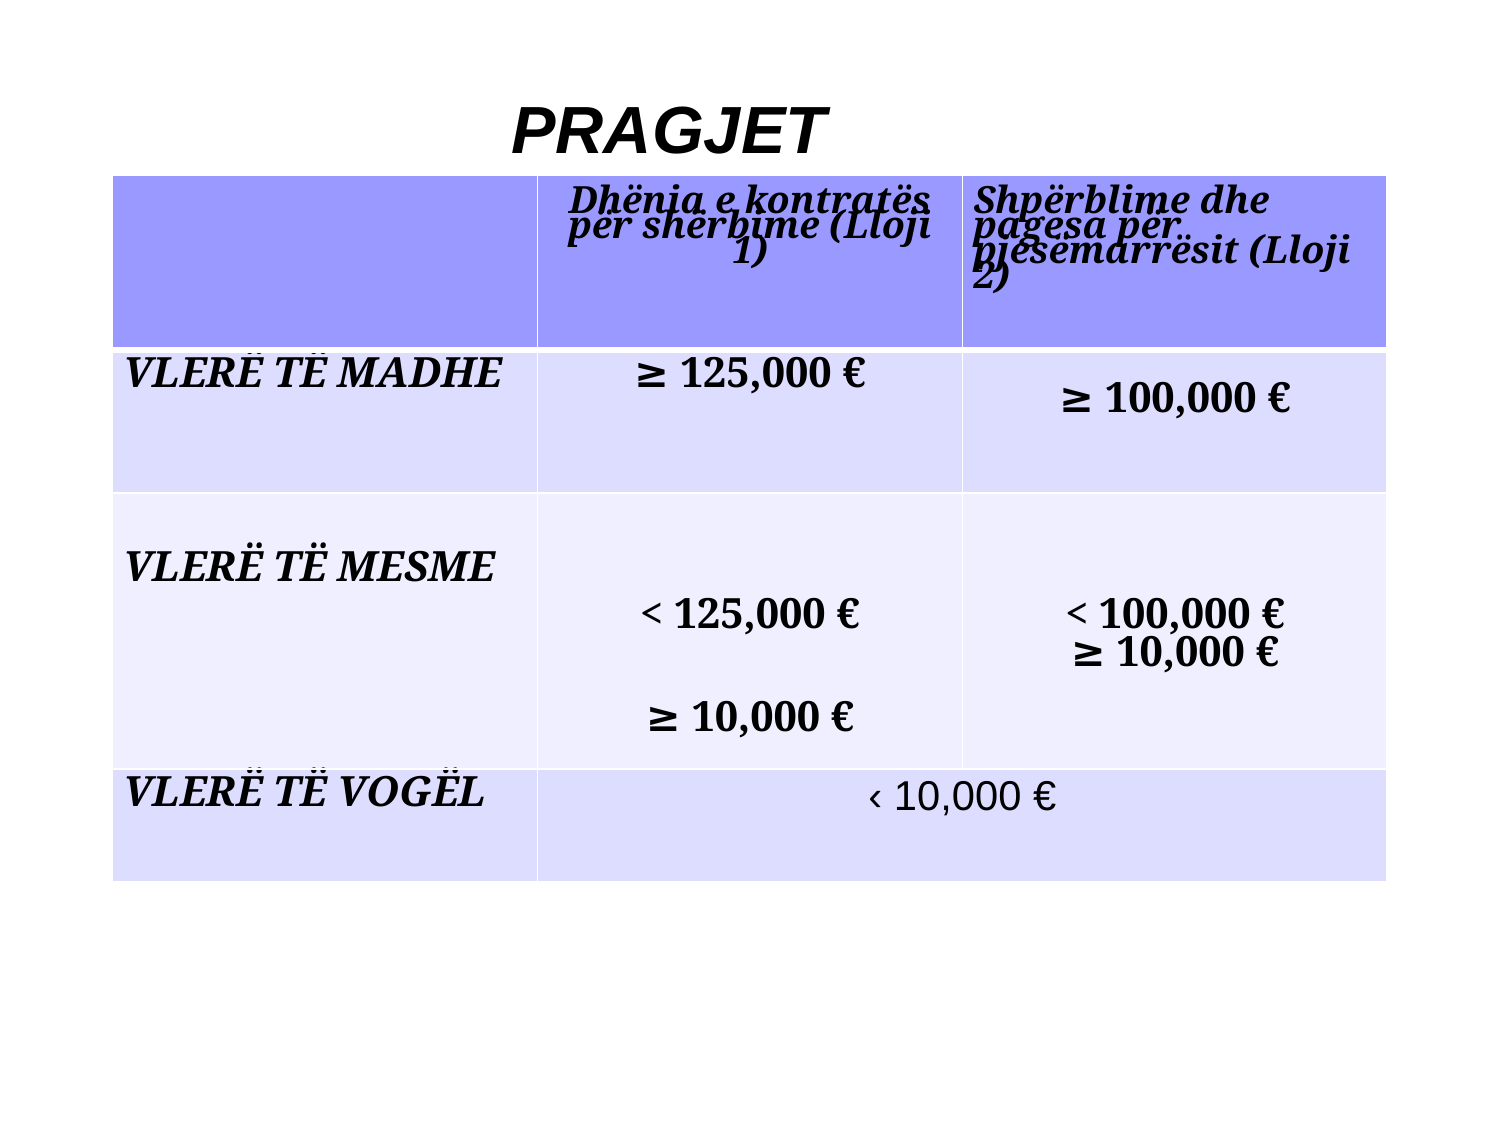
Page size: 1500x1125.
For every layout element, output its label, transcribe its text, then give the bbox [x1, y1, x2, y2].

table_header [113, 176, 537, 347]
table_cell < 100,000 € ≥ 10,000 € [963, 494, 1386, 768]
table_cell ‹ 10,000 € [538, 770, 1386, 881]
text_box PRAGJET [75, 79, 1263, 174]
table_cell < 125,000 € ≥ 10,000 € [538, 494, 962, 768]
table_cell VLERË TË VOGËL [113, 770, 537, 881]
table_cell ≥ 125,000 € [538, 353, 962, 492]
table_cell VLERË TË MESME [113, 494, 537, 768]
table_cell ≥ 100,000 € [963, 353, 1386, 492]
table_cell VLERË TË MADHE [113, 353, 537, 492]
table_header Shpërblime dhe pagesa për pjesëmarrësit (Lloji 2) [963, 176, 1386, 347]
table_header Dhënia e kontratës për shërbime (Lloji 1) [538, 176, 962, 347]
